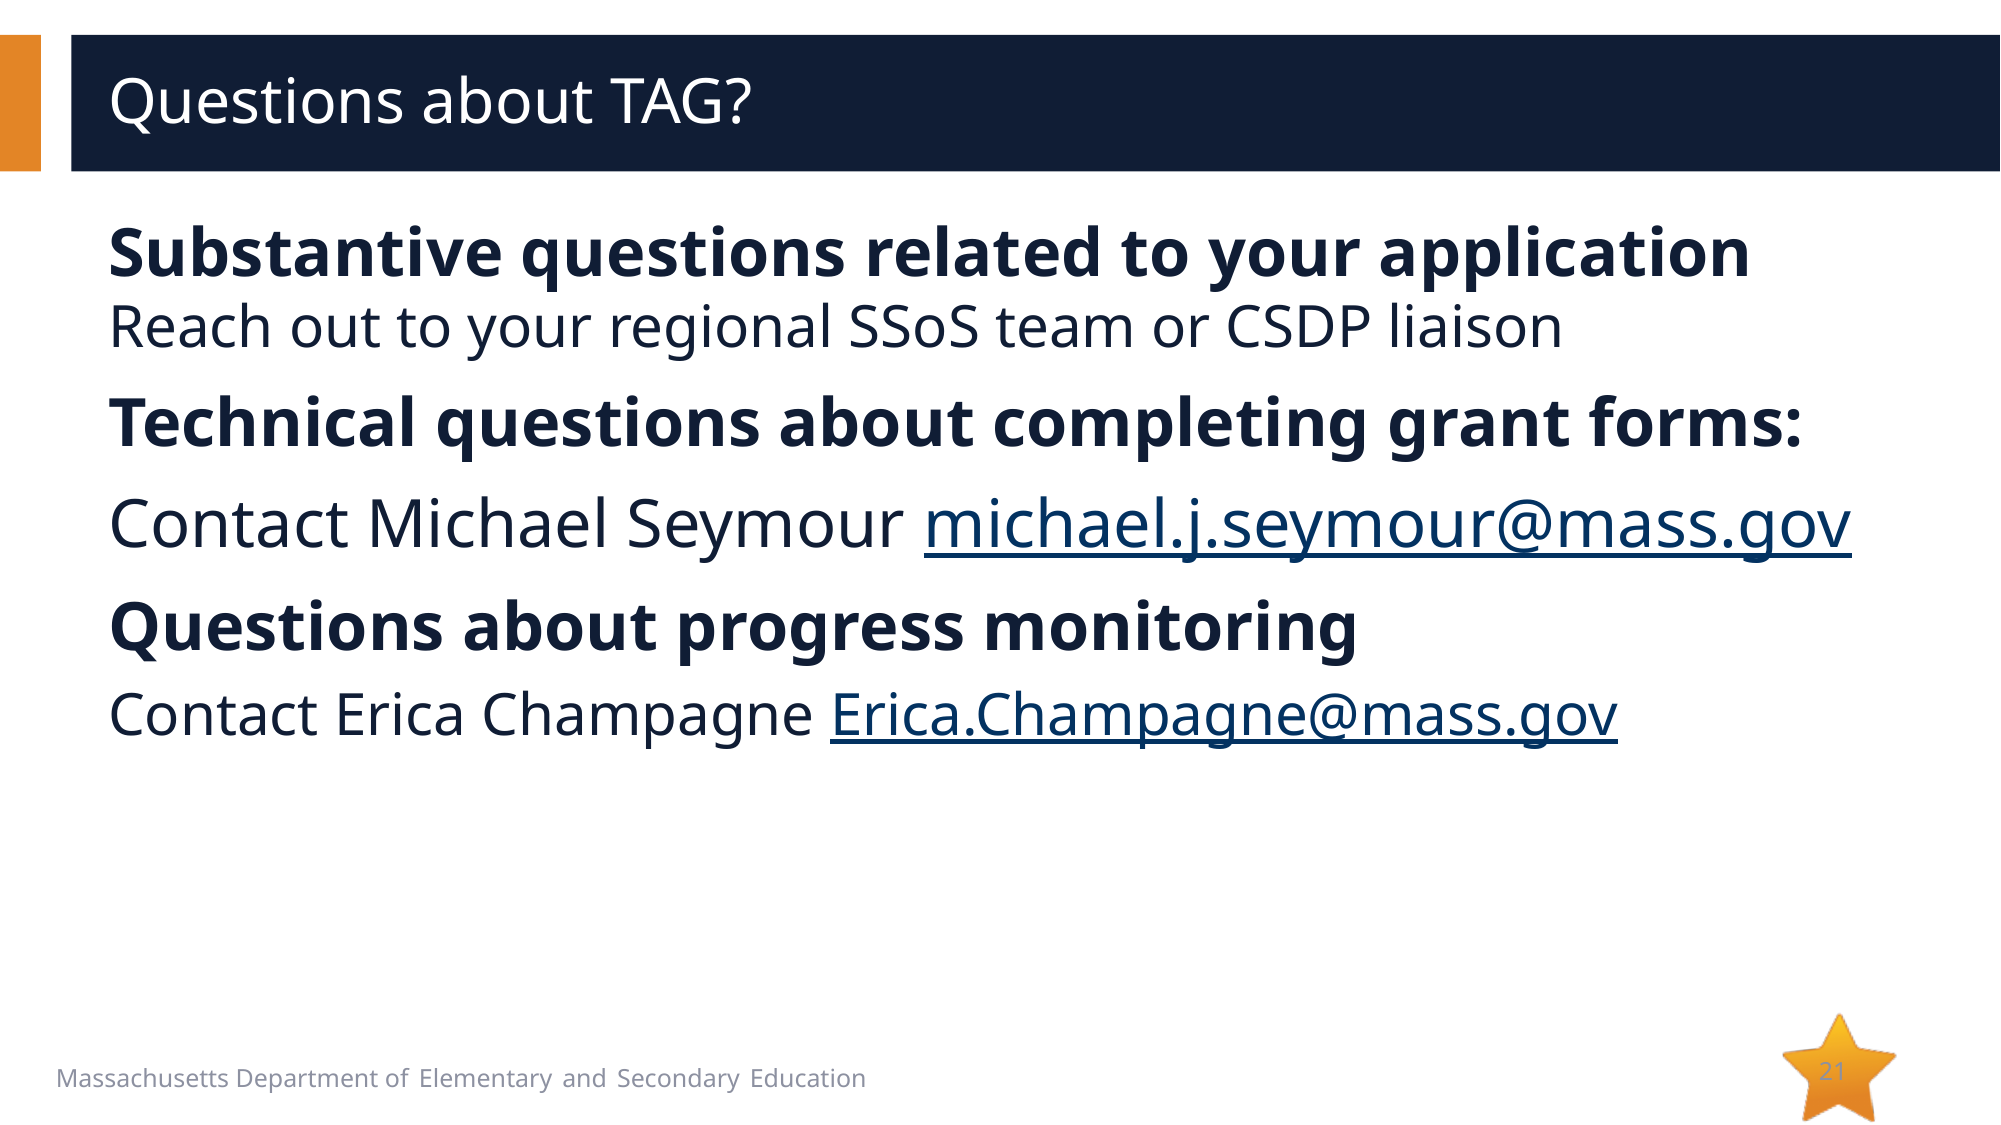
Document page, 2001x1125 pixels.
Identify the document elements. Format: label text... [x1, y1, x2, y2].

slide_number 21 [1412, 1042, 1863, 1103]
title Questions about TAG? [93, 47, 1959, 159]
list Substantive questions related to your application Reach out to your regional SSoS team or CSDP liaison Technical questions about completing grant forms: Contact Michael Seymour michael.j.seymour@mass.gov Questions about progress monitoring Contact Erica Champagne Erica.Champagne@mass.gov [93, 201, 1959, 1031]
picture [1775, 1031, 1909, 1125]
